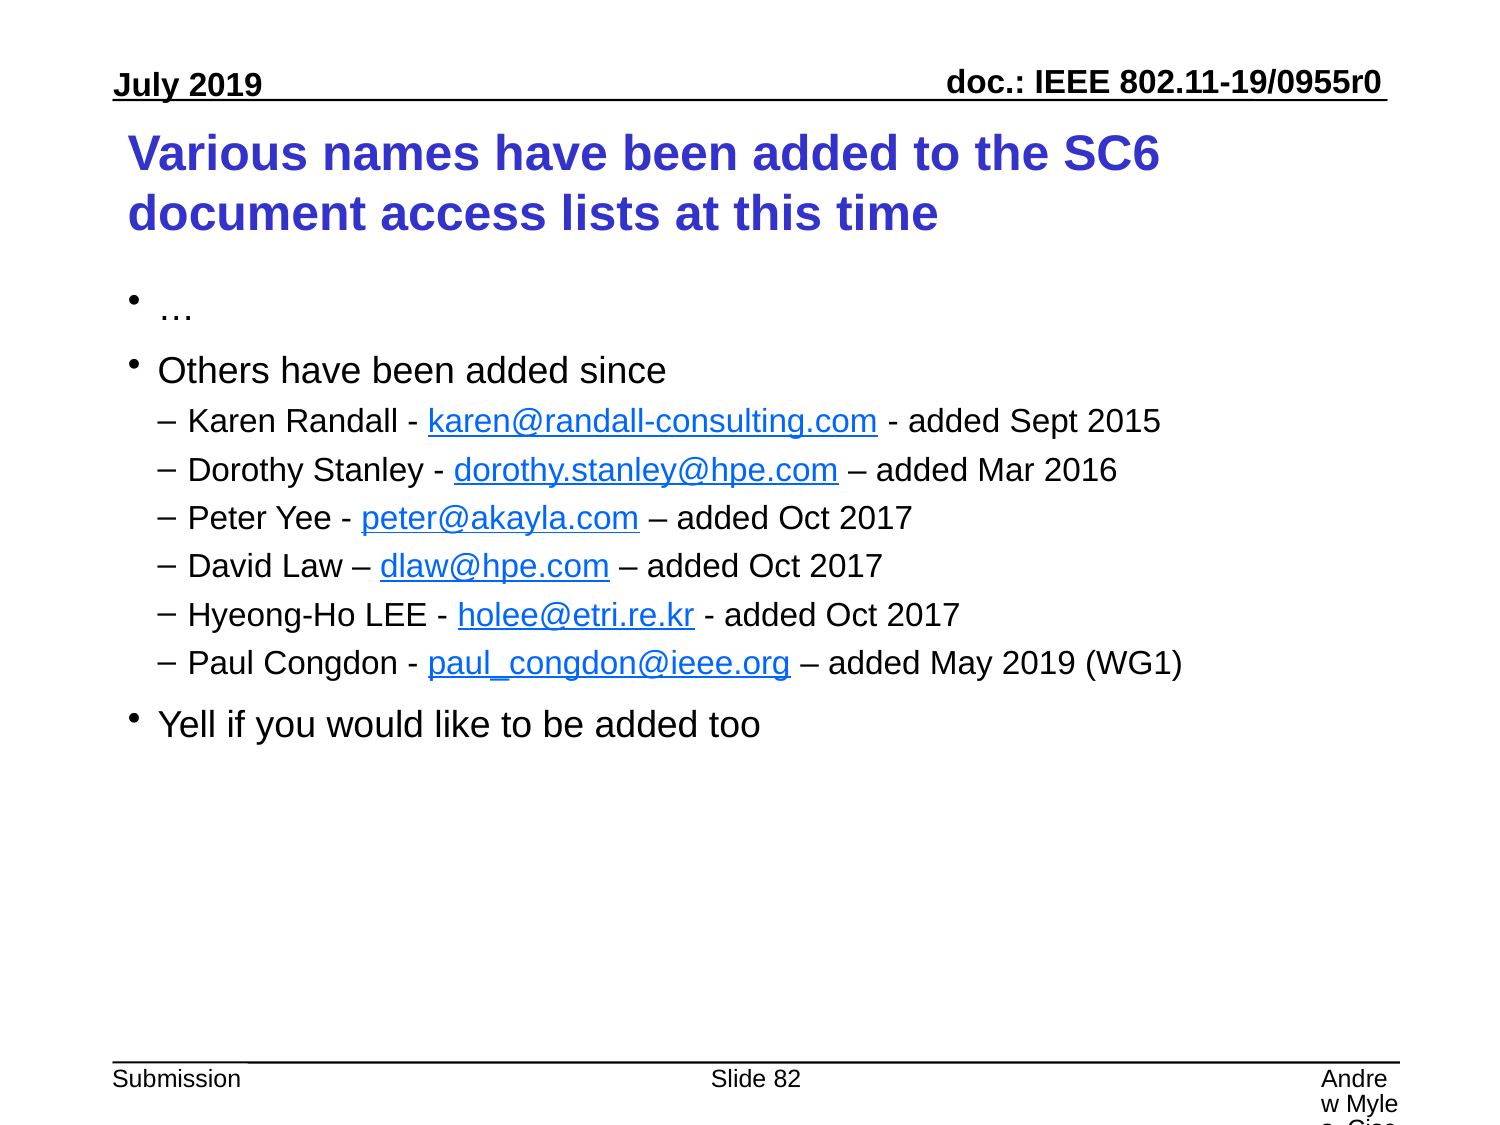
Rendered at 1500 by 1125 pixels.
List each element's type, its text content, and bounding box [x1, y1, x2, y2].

title Various names have been added to the SC6 document access lists at this time [112, 112, 1388, 275]
slide_number Slide 82 [709, 1061, 803, 1093]
footer Andrew Myles, Cisco [1320, 1061, 1402, 1093]
list … Others have been added since Karen Randall - karen@randall-consulting.com - added Sept 2015 Dorothy Stanley - dorothy.stanley@hpe.com – added Mar 2016 Peter Yee - peter@akayla.com – added Oct 2017 David Law – dlaw@hpe.com – added Oct 2017 Hyeong-Ho LEE - holee@etri.re.kr - added Oct 2017 Paul Congdon - paul_congdon@ieee.org – added May 2019 (WG1) Yell if you would like to be added too [112, 275, 1388, 950]
